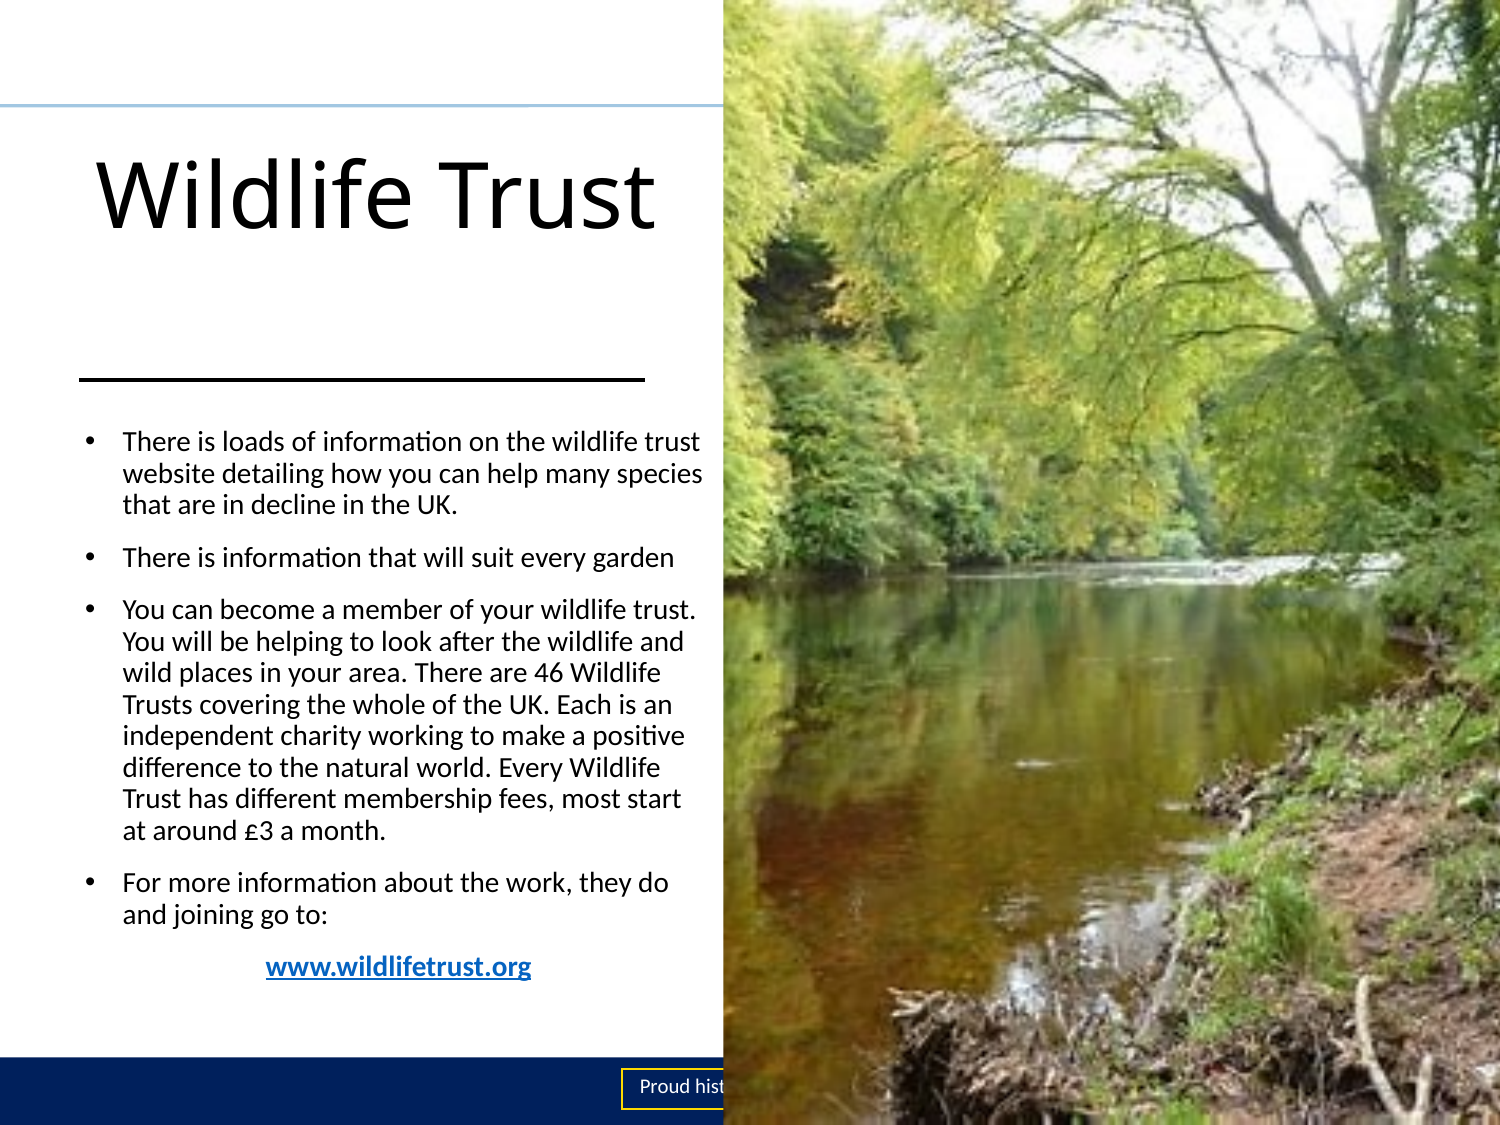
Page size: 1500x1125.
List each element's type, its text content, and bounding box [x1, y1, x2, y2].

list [723, 0, 1500, 1125]
title Wildlife Trust [80, 59, 711, 338]
list There is loads of information on the wildlife trust website detailing how you can help many species that are in decline in the UK. There is information that will suit every garden You can become a member of your wildlife trust. You will be helping to look after the wildlife and wild places in your area. There are 46 Wildlife Trusts covering the whole of the UK. Each is an independent charity working to make a positive difference to the natural world. Every Wildlife Trust has different membership fees, most start at around £3 a month. For more information about the work, they do and joining go to: www.wildlifetrust.org [70, 418, 723, 1060]
